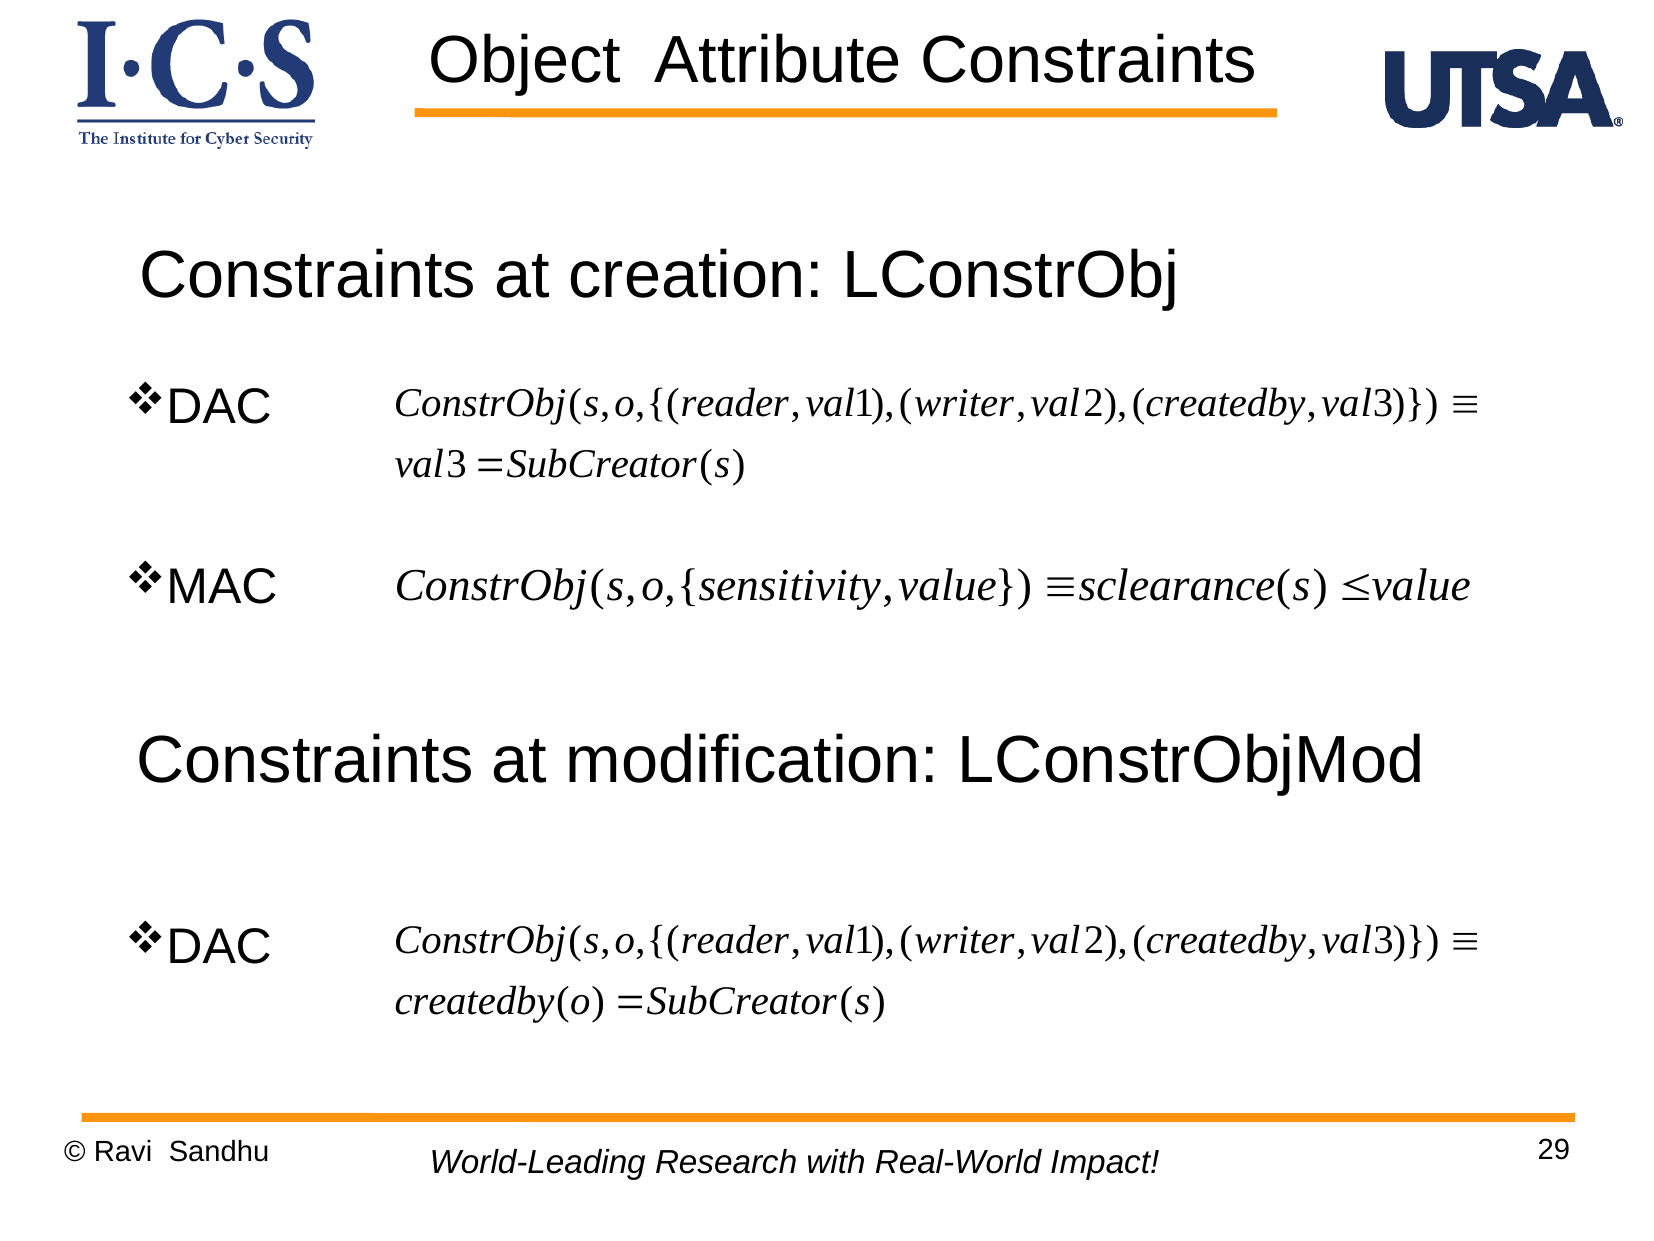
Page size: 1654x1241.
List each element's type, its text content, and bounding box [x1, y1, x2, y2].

text_box World-Leading Research with Real-World Impact! [450, 1132, 1176, 1188]
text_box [388, 915, 1480, 1032]
text_box Constraints at modification: LConstrObjMod [121, 708, 1480, 804]
text_box Object Attribute Constraints [360, 0, 1326, 113]
text_box Constraints at creation: LConstrObj [124, 223, 1262, 319]
picture [73, 0, 317, 151]
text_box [388, 379, 1480, 496]
text_box 29 [1185, 1129, 1571, 1215]
text_box © Ravi Sandhu [64, 1132, 450, 1218]
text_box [388, 558, 1480, 620]
text_box DAC MAC DAC [74, 326, 1510, 1048]
picture [1385, 49, 1623, 128]
